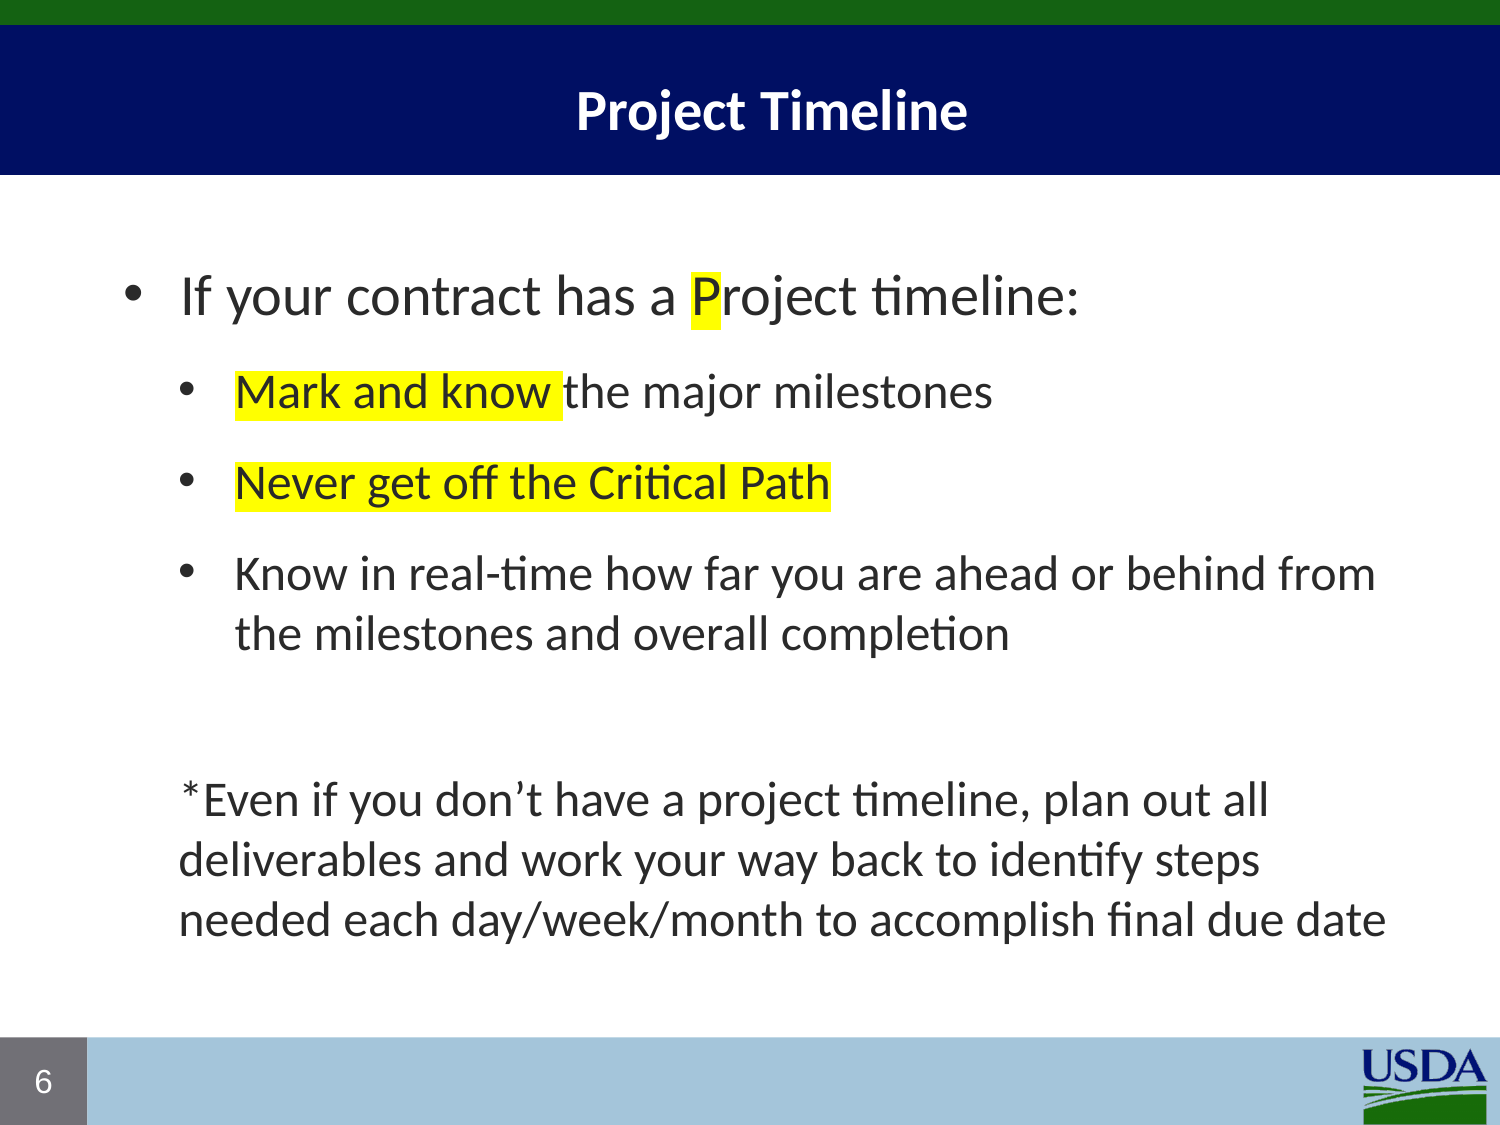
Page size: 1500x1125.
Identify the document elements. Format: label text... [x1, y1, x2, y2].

text_box [0, 0, 1500, 25]
text_box If your contract has a Project timeline: Mark and know the major milestones Never get off the Critical Path Know in real-time how far you are ahead or behind from the milestones and overall completion *Even if you don’t have a project timeline, plan out all deliverables and work your way back to identify steps needed each day/week/month to accomplish final due date [46, 226, 1405, 947]
text_box [0, 1037, 87, 1125]
picture [1362, 1048, 1488, 1125]
title Project Timeline [60, 61, 1440, 260]
text_box 6 [23, 1058, 65, 1101]
text_box [87, 1037, 1500, 1125]
